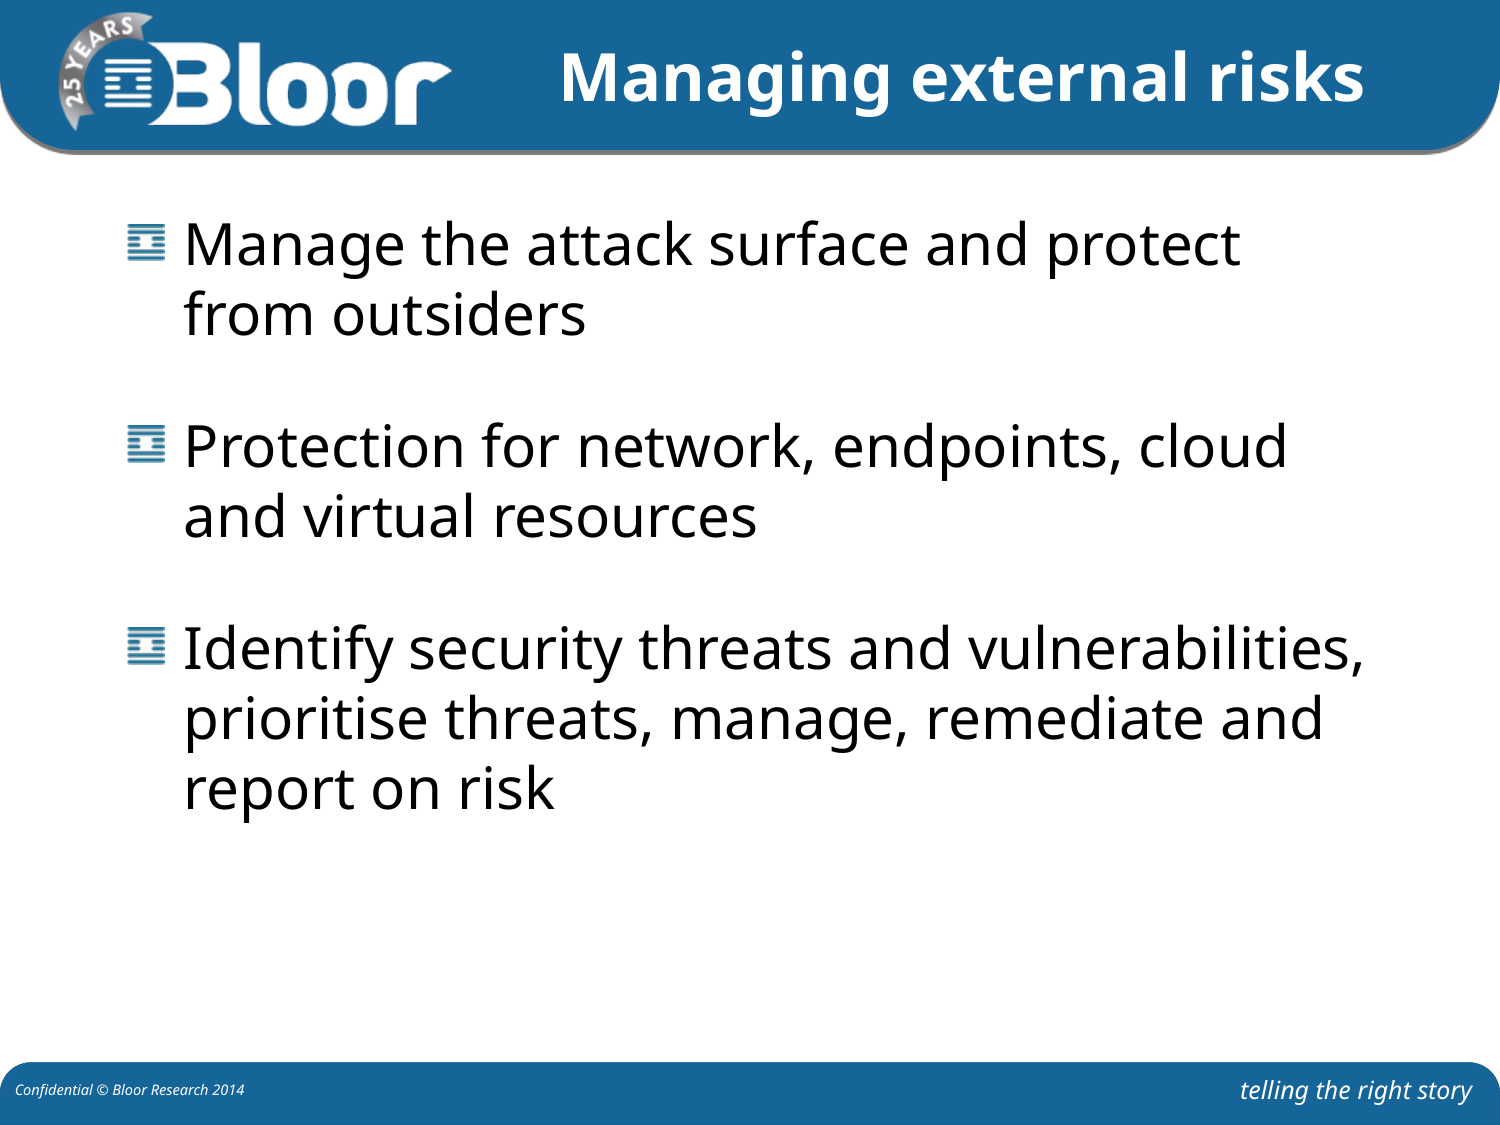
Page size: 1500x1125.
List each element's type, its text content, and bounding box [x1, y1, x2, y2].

title Managing external risks [474, 24, 1451, 126]
picture [127, 224, 165, 261]
picture [127, 425, 165, 463]
picture [127, 627, 165, 665]
list Manage the attack surface and protect from outsiders Protection for network, endpoints, cloud and virtual resources Identify security threats and vulnerabilities, prioritise threats, manage, remediate and report on risk [112, 199, 1388, 951]
